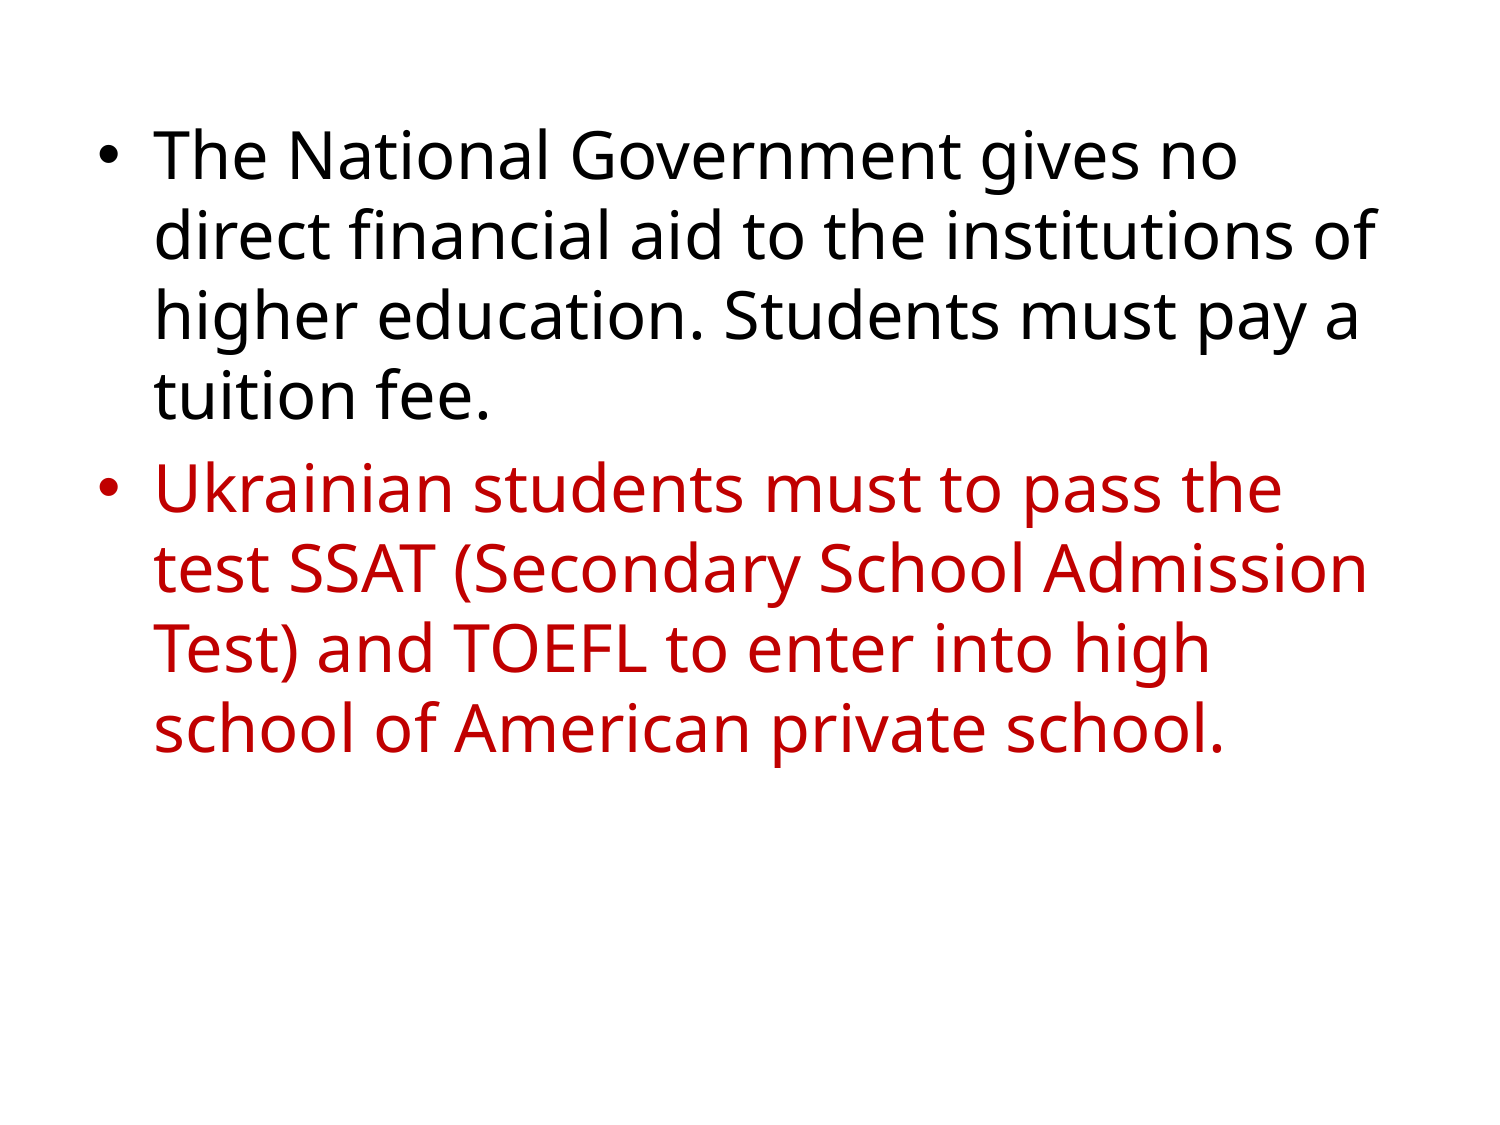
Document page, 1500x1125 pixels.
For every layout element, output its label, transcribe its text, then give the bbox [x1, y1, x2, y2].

list The National Government gives no direct financial aid to the institutions of higher education. Students must pay a tuition fee. Ukrainian students must to pass the test SSAT (Secondary School Admission Test) and TOEFL to enter into high school of American private school. [82, 105, 1432, 848]
